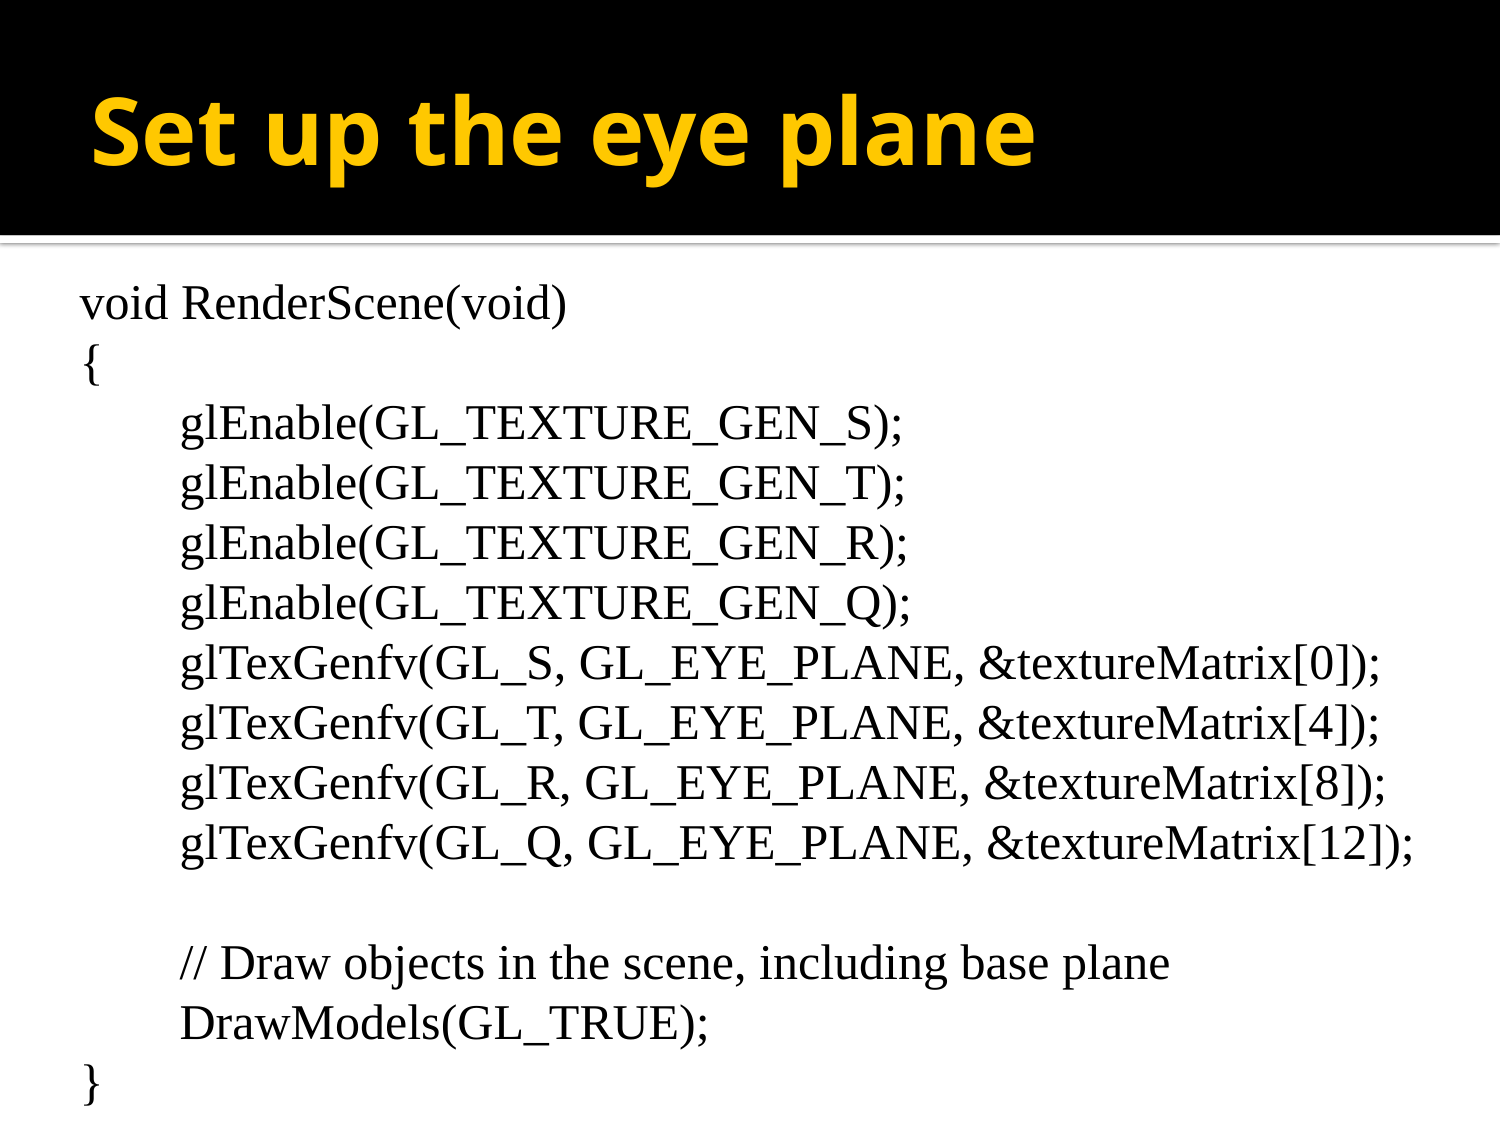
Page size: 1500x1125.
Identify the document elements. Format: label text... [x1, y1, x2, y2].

title Set up the eye plane [75, 25, 1425, 231]
text_box void RenderScene(void) { glEnable(GL_TEXTURE_GEN_S); glEnable(GL_TEXTURE_GEN_T); glEnable(GL_TEXTURE_GEN_R); glEnable(GL_TEXTURE_GEN_Q); glTexGenfv(GL_S, GL_EYE_PLANE, &textureMatrix[0]); glTexGenfv(GL_T, GL_EYE_PLANE, &textureMatrix[4]); glTexGenfv(GL_R, GL_EYE_PLANE, &textureMatrix[8]); glTexGenfv(GL_Q, GL_EYE_PLANE, &textureMatrix[12]); // Draw objects in the scene, including base plane DrawModels(GL_TRUE); } [64, 261, 1500, 1117]
